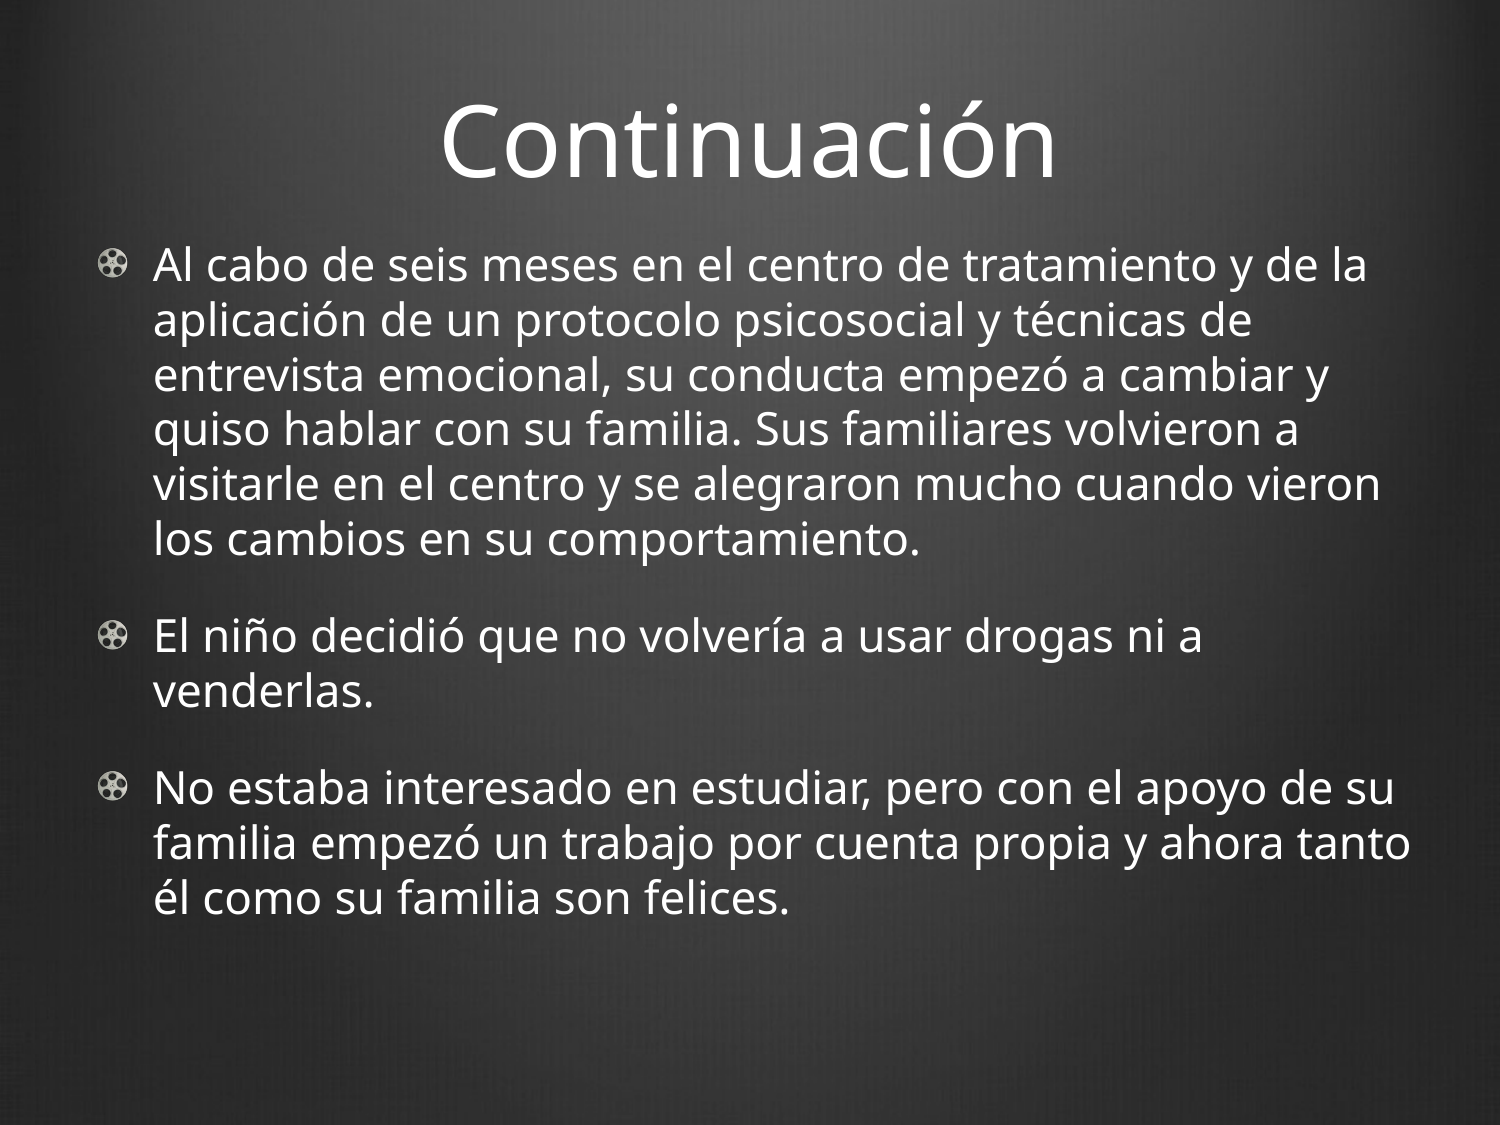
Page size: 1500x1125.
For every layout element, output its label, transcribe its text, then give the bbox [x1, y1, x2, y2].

picture [96, 246, 129, 279]
picture [96, 769, 129, 802]
title Continuación [112, 19, 1388, 227]
picture [96, 618, 129, 651]
list Al cabo de seis meses en el centro de tratamiento y de la aplicación de un protocolo psicosocial y técnicas de entrevista emocional, su conducta empezó a cambiar y quiso hablar con su familia. Sus familiares volvieron a visitarle en el centro y se alegraron mucho cuando vieron los cambios en su comportamiento. El niño decidió que no volvería a usar drogas ni a venderlas. No estaba interesado en estudiar, pero con el apoyo de su familia empezó un trabajo por cuenta propia y ahora tanto él como su familia son felices. [81, 227, 1452, 1005]
